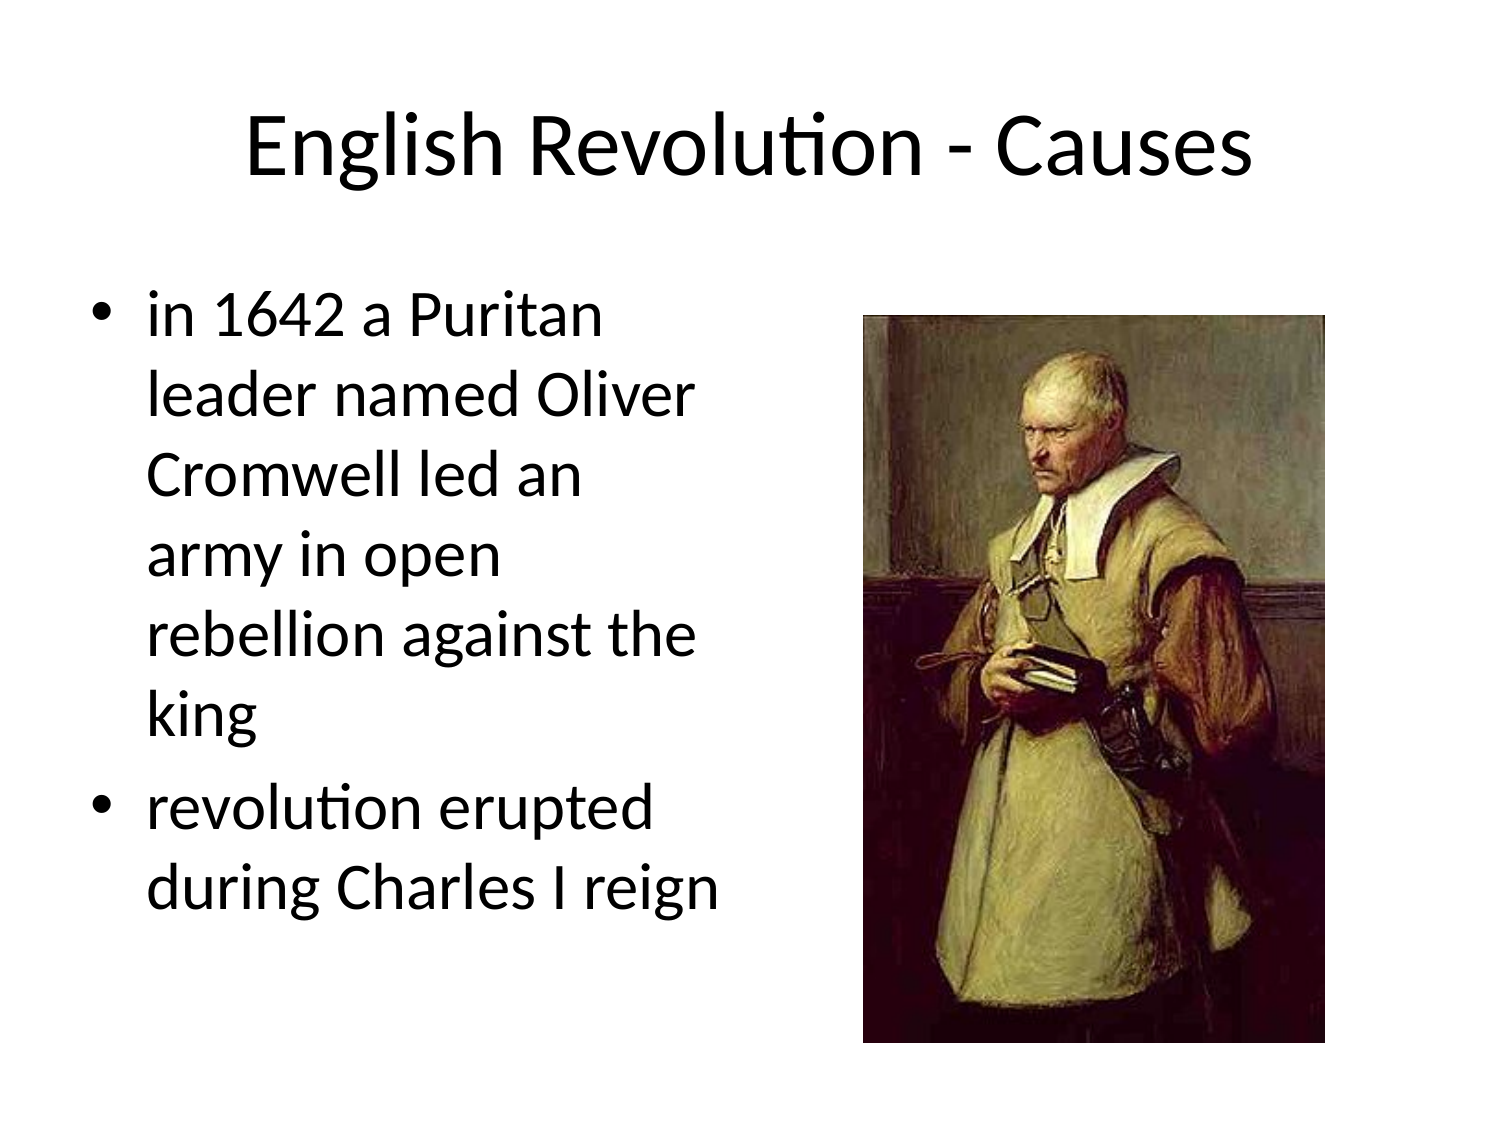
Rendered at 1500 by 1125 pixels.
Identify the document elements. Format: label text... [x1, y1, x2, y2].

title English Revolution - Causes [75, 45, 1425, 233]
list in 1642 a Puritan leader named Oliver Cromwell led an army in open rebellion against the king revolution erupted during Charles I reign [75, 262, 738, 1005]
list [862, 314, 1325, 1043]
